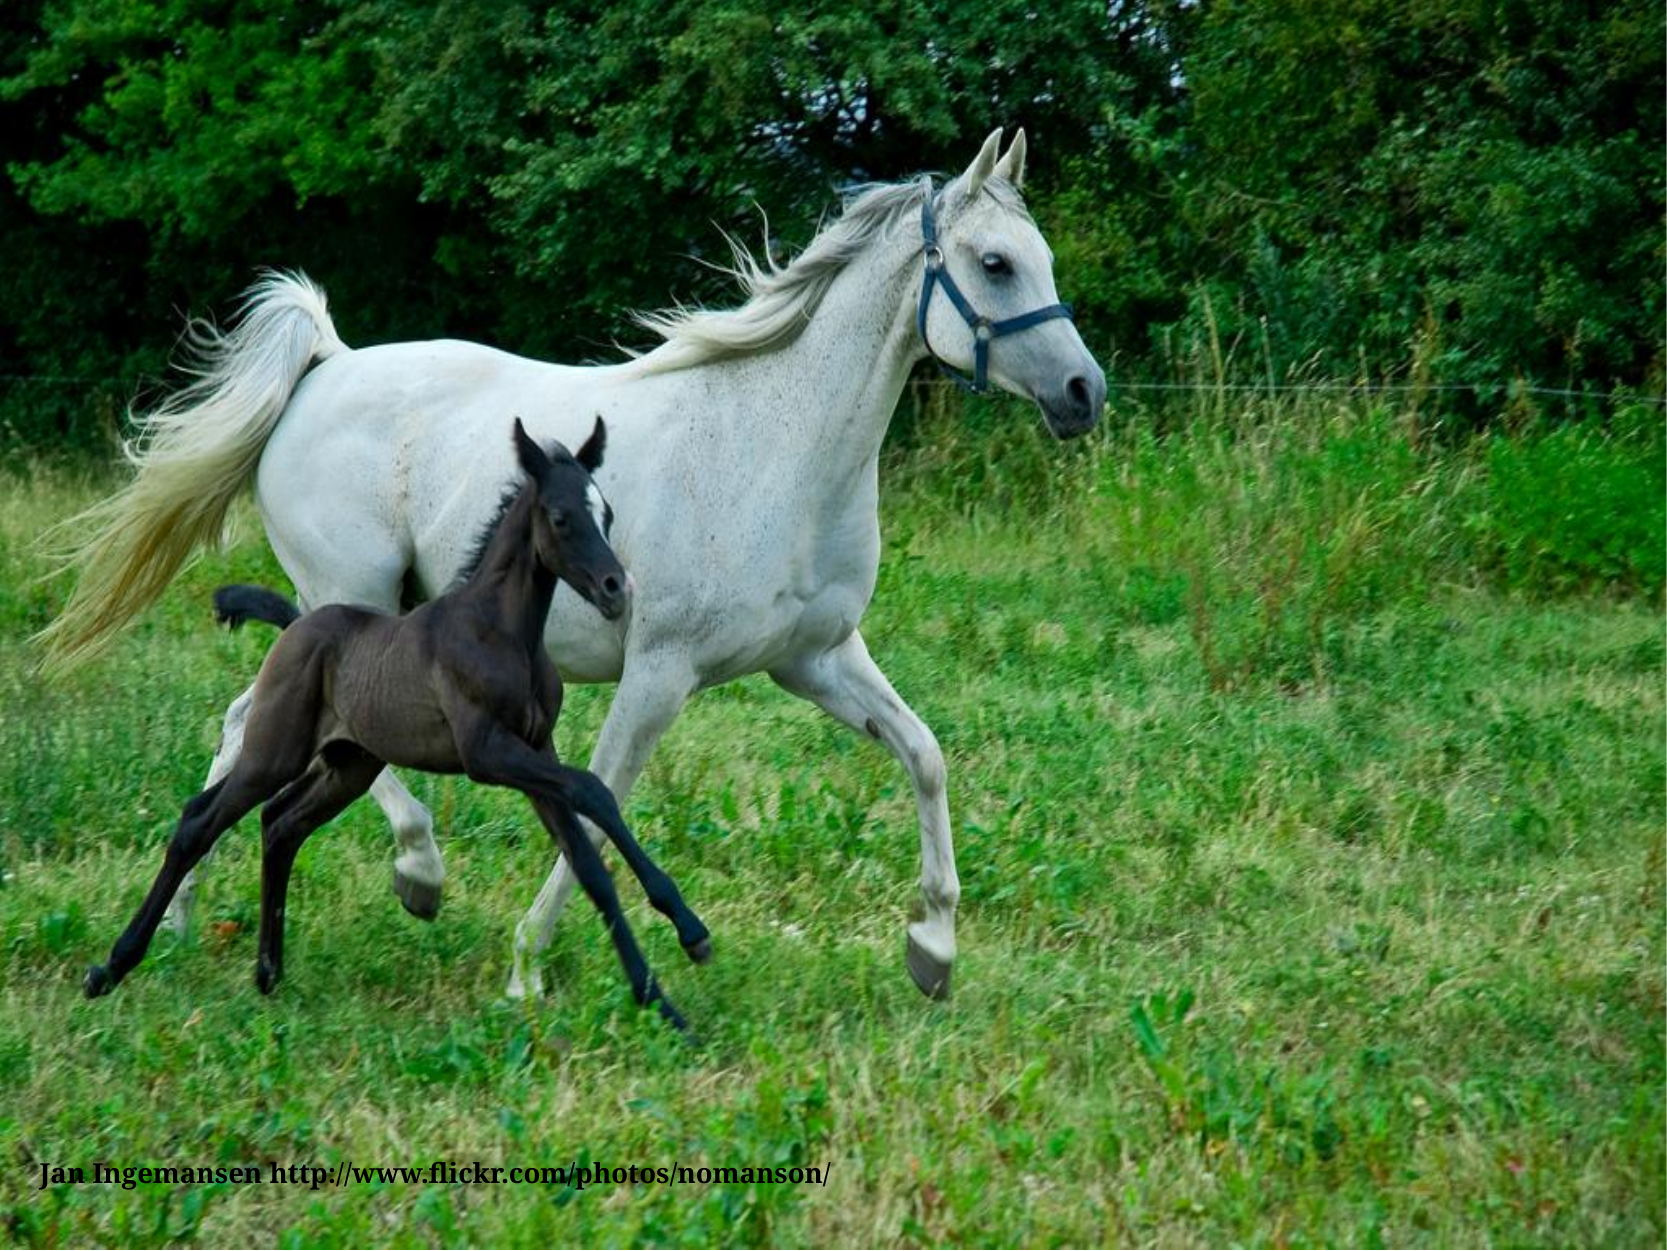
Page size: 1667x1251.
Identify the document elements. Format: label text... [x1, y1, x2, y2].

picture [0, 0, 1667, 1250]
text_box Jan Ingemansen http://www.flickr.com/photos/nomanson/ [33, 1149, 1079, 1250]
